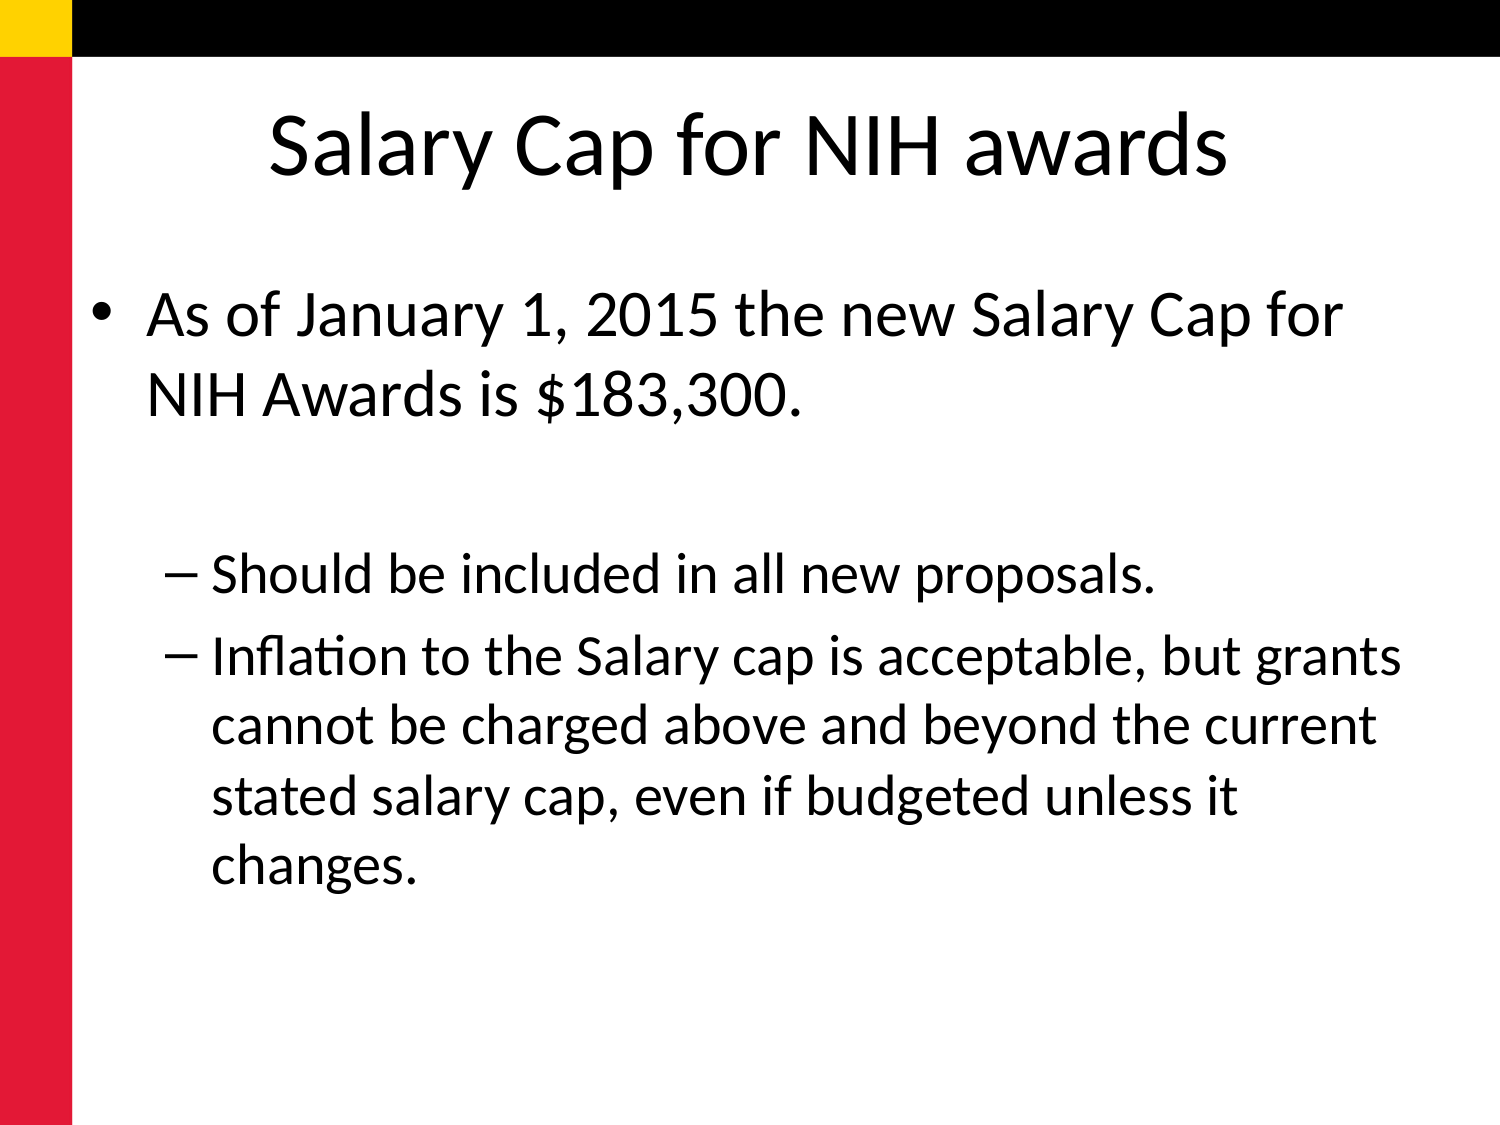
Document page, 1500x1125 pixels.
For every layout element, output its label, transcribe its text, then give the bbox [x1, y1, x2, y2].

picture [0, 0, 1500, 1125]
title Salary Cap for NIH awards [75, 45, 1425, 233]
list As of January 1, 2015 the new Salary Cap for NIH Awards is $183,300. Should be included in all new proposals. Inflation to the Salary cap is acceptable, but grants cannot be charged above and beyond the current stated salary cap, even if budgeted unless it changes. [75, 262, 1425, 1005]
